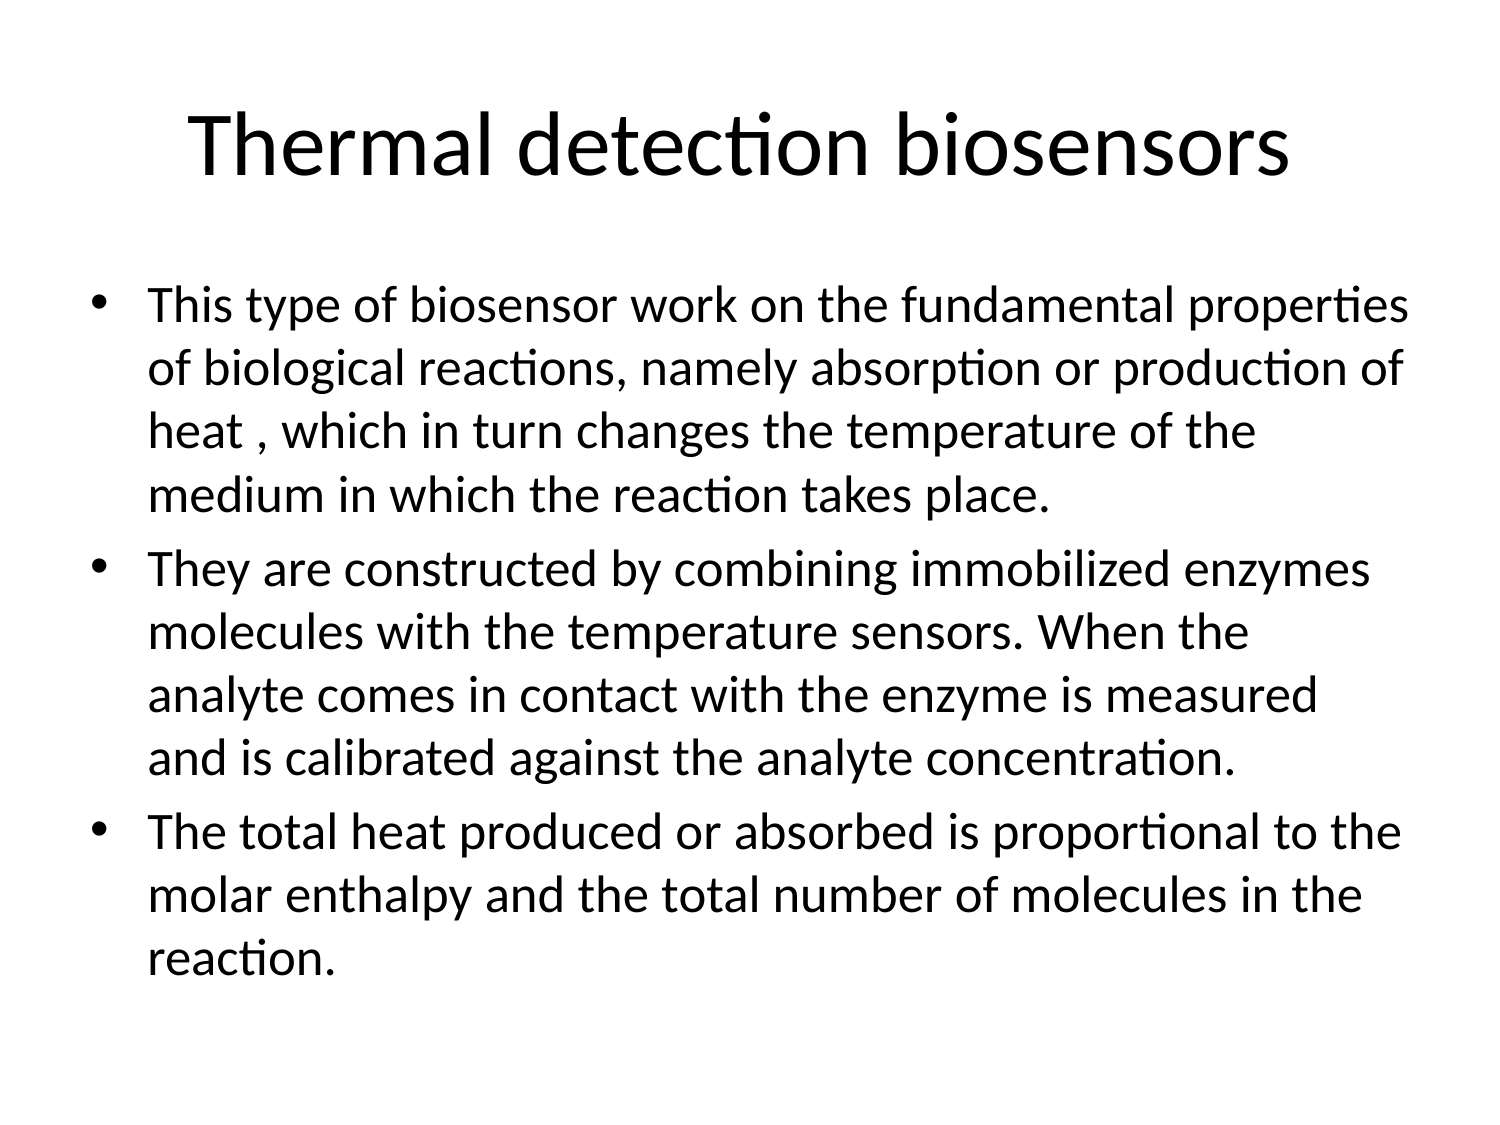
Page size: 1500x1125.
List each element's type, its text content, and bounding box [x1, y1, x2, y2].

title Thermal detection biosensors [75, 45, 1425, 233]
list This type of biosensor work on the fundamental properties of biological reactions, namely absorption or production of heat , which in turn changes the temperature of the medium in which the reaction takes place. They are constructed by combining immobilized enzymes molecules with the temperature sensors. When the analyte comes in contact with the enzyme is measured and is calibrated against the analyte concentration. The total heat produced or absorbed is proportional to the molar enthalpy and the total number of molecules in the reaction. [75, 262, 1425, 1005]
